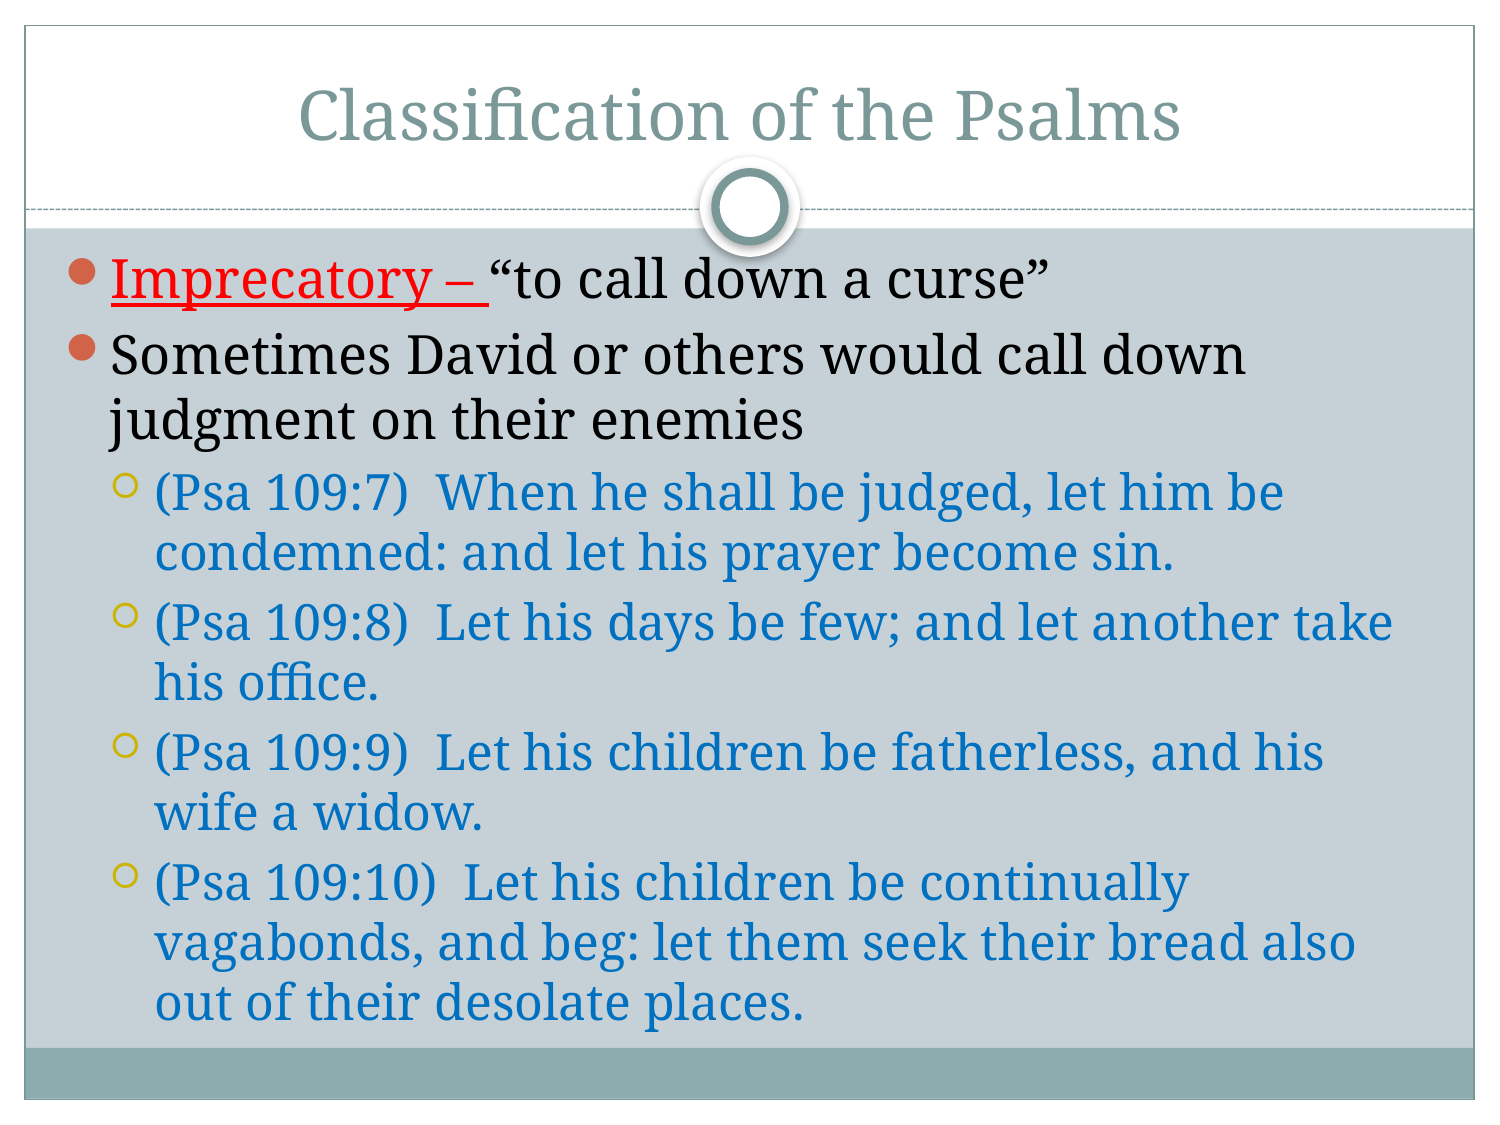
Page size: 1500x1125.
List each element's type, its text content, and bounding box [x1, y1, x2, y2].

title Classification of the Psalms [49, 37, 1450, 162]
list Imprecatory – “to call down a curse” Sometimes David or others would call down judgment on their enemies (Psa 109:7) When he shall be judged, let him be condemned: and let his prayer become sin. (Psa 109:8) Let his days be few; and let another take his office. (Psa 109:9) Let his children be fatherless, and his wife a widow. (Psa 109:10) Let his children be continually vagabonds, and beg: let them seek their bread also out of their desolate places. [50, 237, 1445, 1088]
